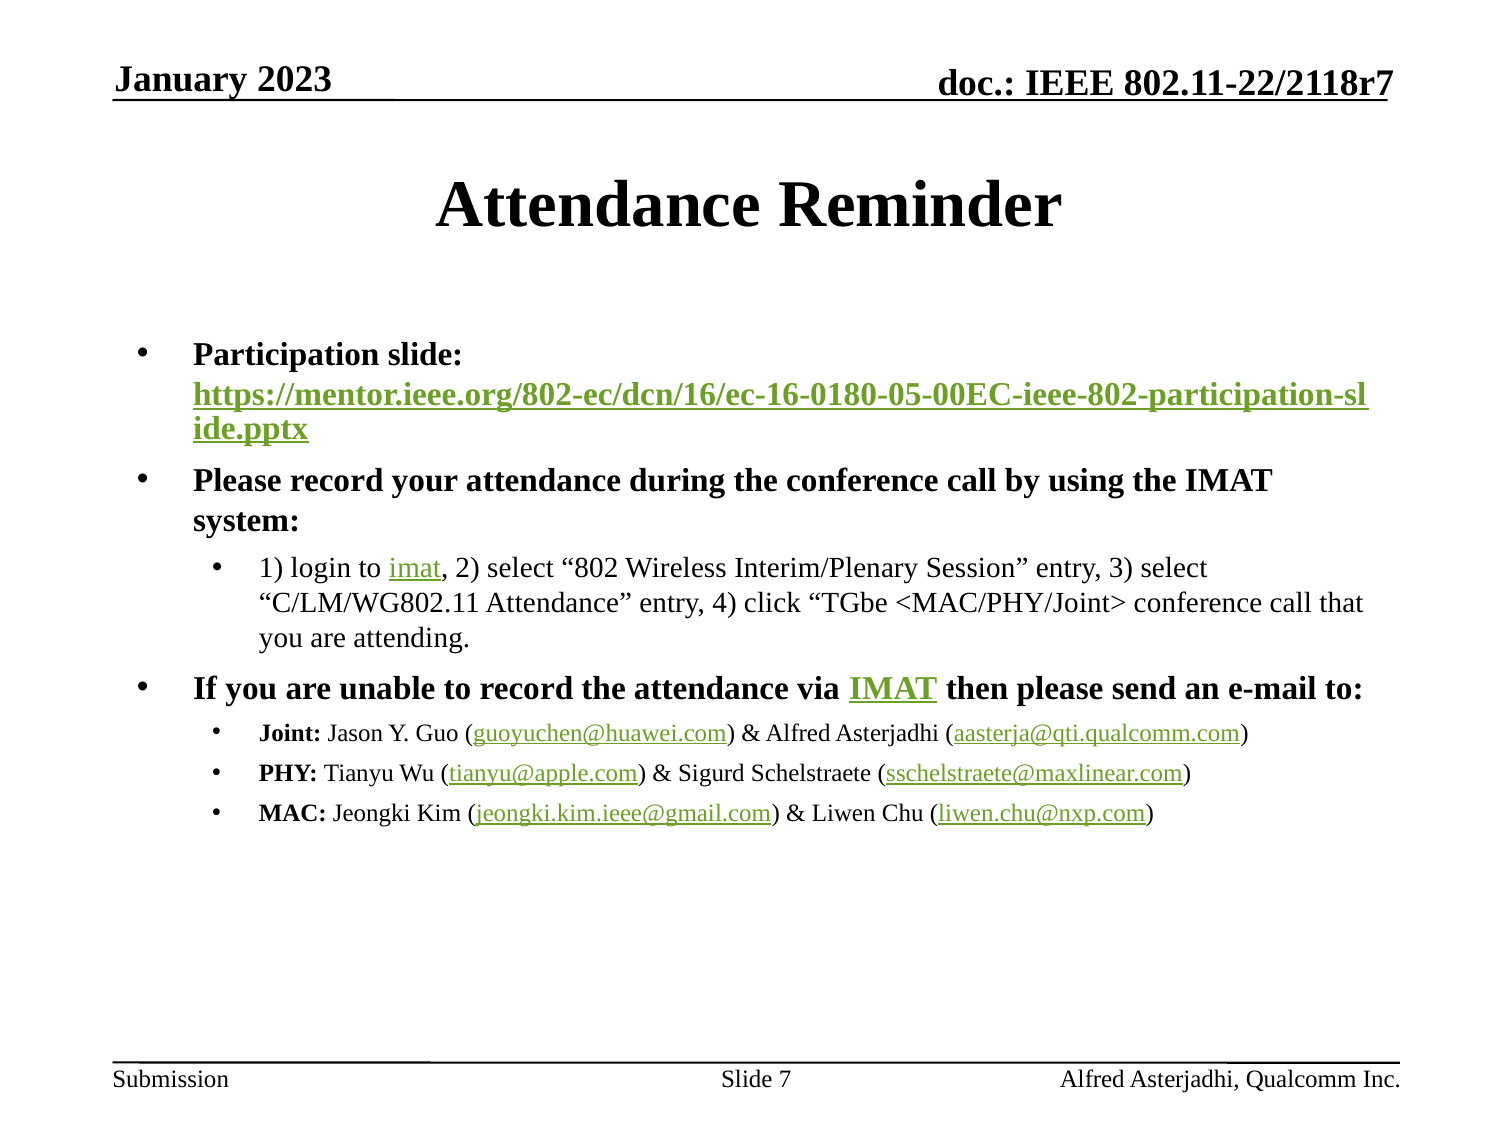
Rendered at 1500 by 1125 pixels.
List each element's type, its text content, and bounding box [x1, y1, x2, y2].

list Participation slide: https://mentor.ieee.org/802-ec/dcn/16/ec-16-0180-05-00EC-ieee-802-participation-slide.pptx Please record your attendance during the conference call by using the IMAT system: 1) login to imat, 2) select “802 Wireless Interim/Plenary Session” entry, 3) select “C/LM/WG802.11 Attendance” entry, 4) click “TGbe <MAC/PHY/Joint> conference call that you are attending. If you are unable to record the attendance via IMAT then please send an e-mail to: Joint: Jason Y. Guo (guoyuchen@huawei.com) & Alfred Asterjadhi (aasterja@qti.qualcomm.com) PHY: Tianyu Wu (tianyu@apple.com) & Sigurd Schelstraete (sschelstraete@maxlinear.com) MAC: Jeongki Kim (jeongki.kim.ieee@gmail.com) & Liwen Chu (liwen.chu@nxp.com) [112, 324, 1388, 1063]
footer Alfred Asterjadhi, Qualcomm Inc. [878, 1061, 1402, 1093]
slide_number Slide 7 [712, 1061, 800, 1123]
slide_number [114, 54, 423, 100]
title Attendance Reminder [112, 112, 1388, 288]
